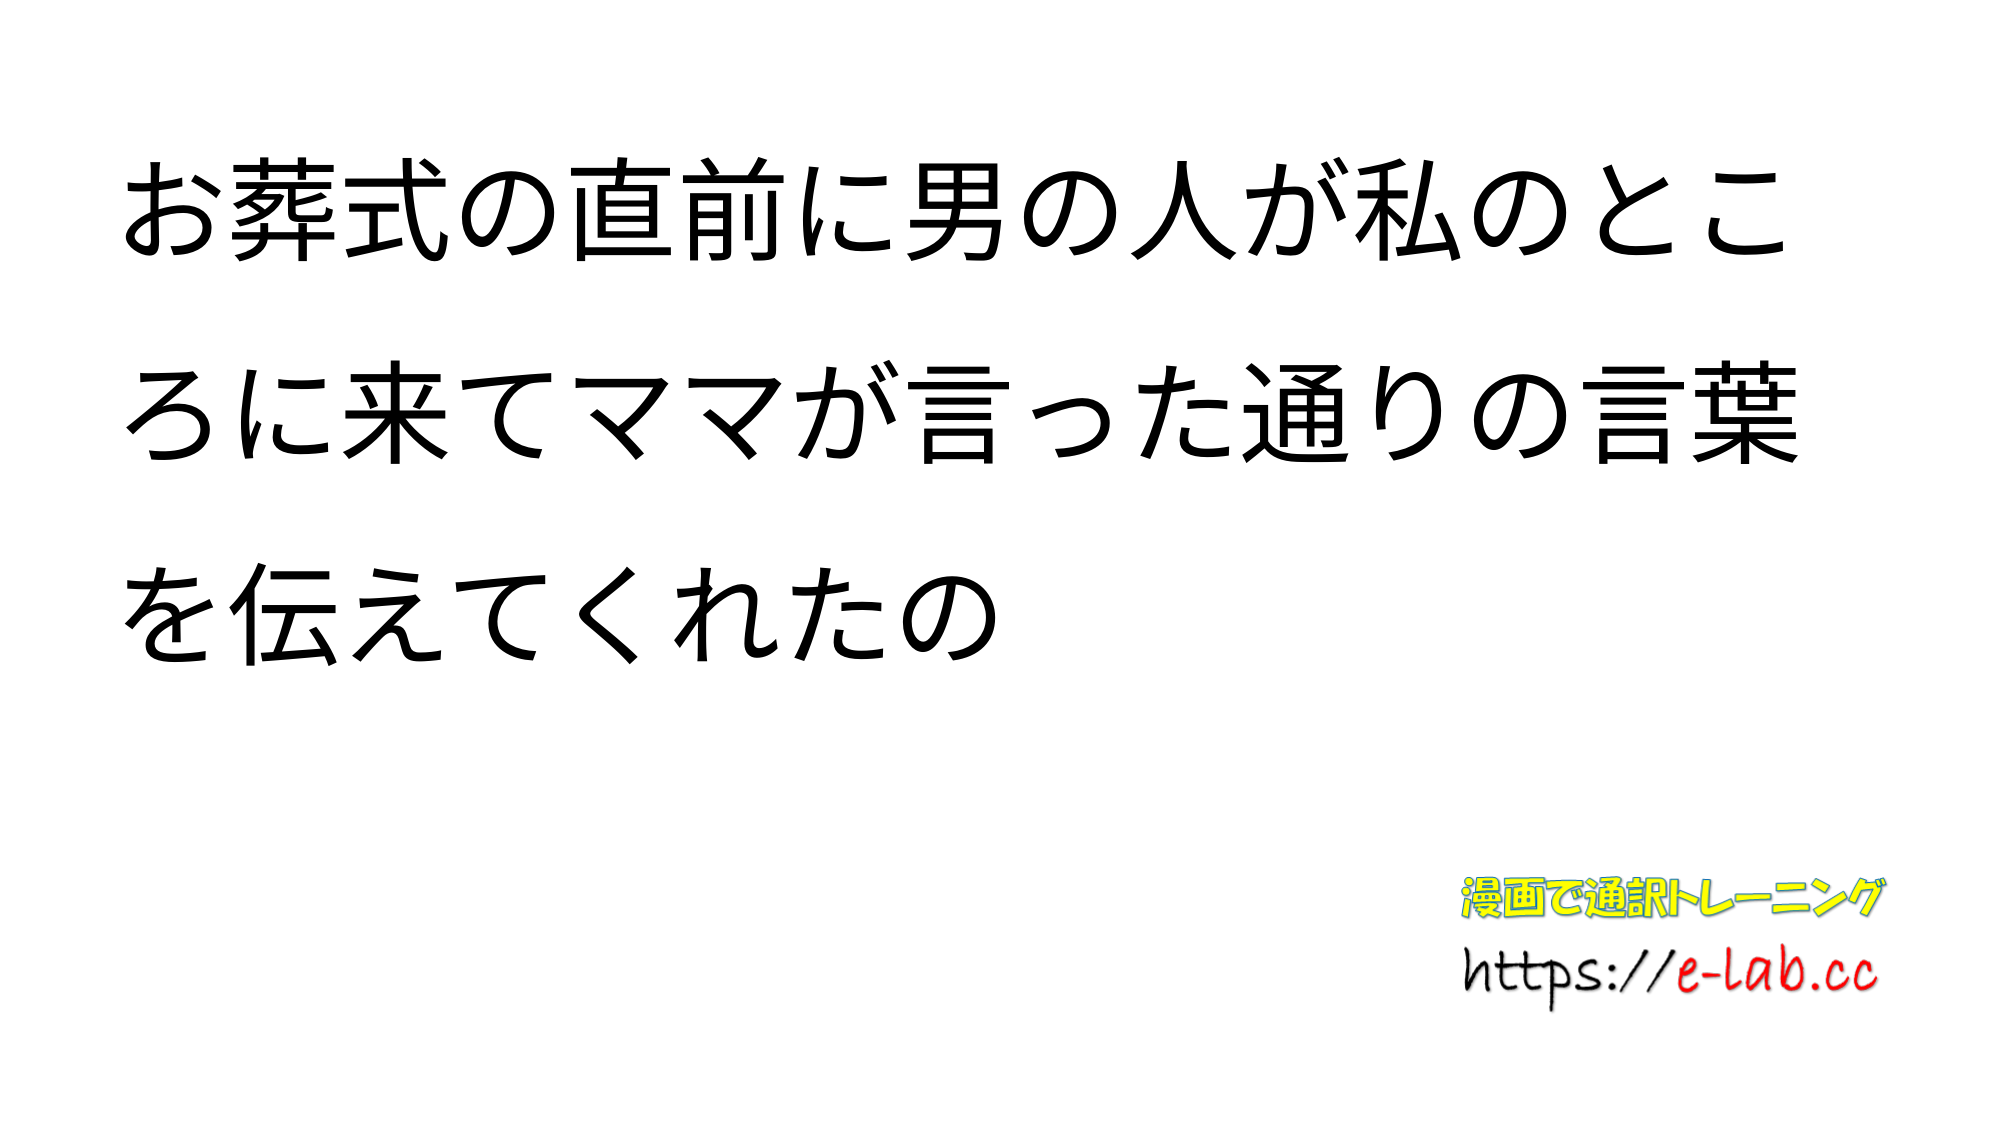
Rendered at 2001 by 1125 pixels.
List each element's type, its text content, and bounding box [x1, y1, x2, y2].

picture [1417, 861, 1924, 1061]
title お葬式の直前に男の人が私のところに来てママが言った通りの言葉を伝えてくれたの [99, 500, 1895, 688]
